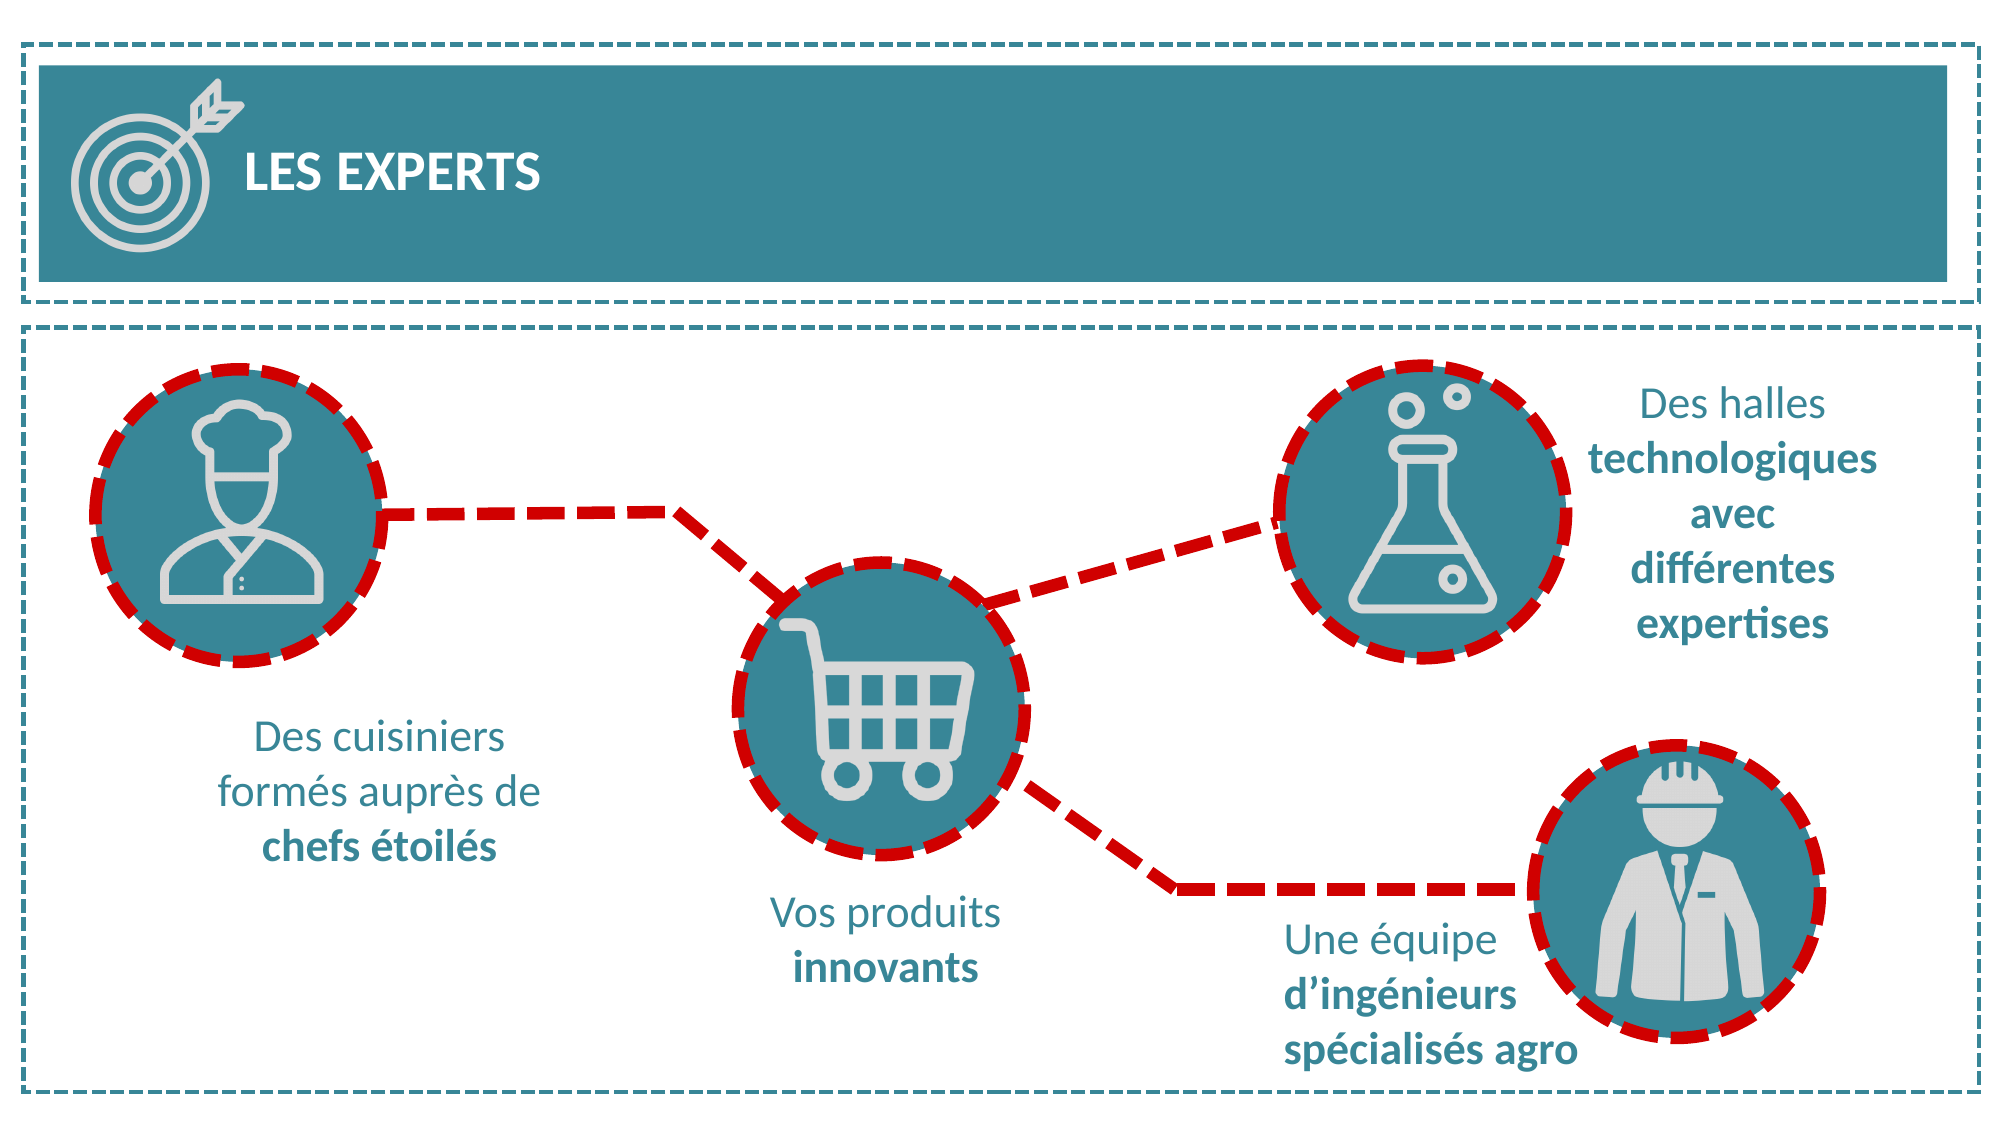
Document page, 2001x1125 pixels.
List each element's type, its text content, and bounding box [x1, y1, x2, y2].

text_box [23, 44, 1980, 303]
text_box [1533, 745, 1826, 1038]
picture [45, 69, 270, 254]
text_box Une équipe d’ingénieurs spécialisés agro [1268, 900, 1632, 1125]
text_box [23, 326, 1980, 1093]
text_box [1235, 342, 1610, 659]
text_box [1026, 785, 1175, 890]
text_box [95, 369, 383, 662]
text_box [737, 562, 1025, 856]
text_box Des cuisiniers formés auprès de chefs étoilés [196, 697, 563, 878]
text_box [982, 522, 1235, 606]
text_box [676, 511, 813, 626]
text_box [383, 511, 676, 516]
text_box Vos produits innovants [702, 874, 1069, 1000]
title LES EXPERTS [229, 69, 1955, 288]
text_box Des halles technologiques avec différentes expertises [1568, 365, 1898, 701]
